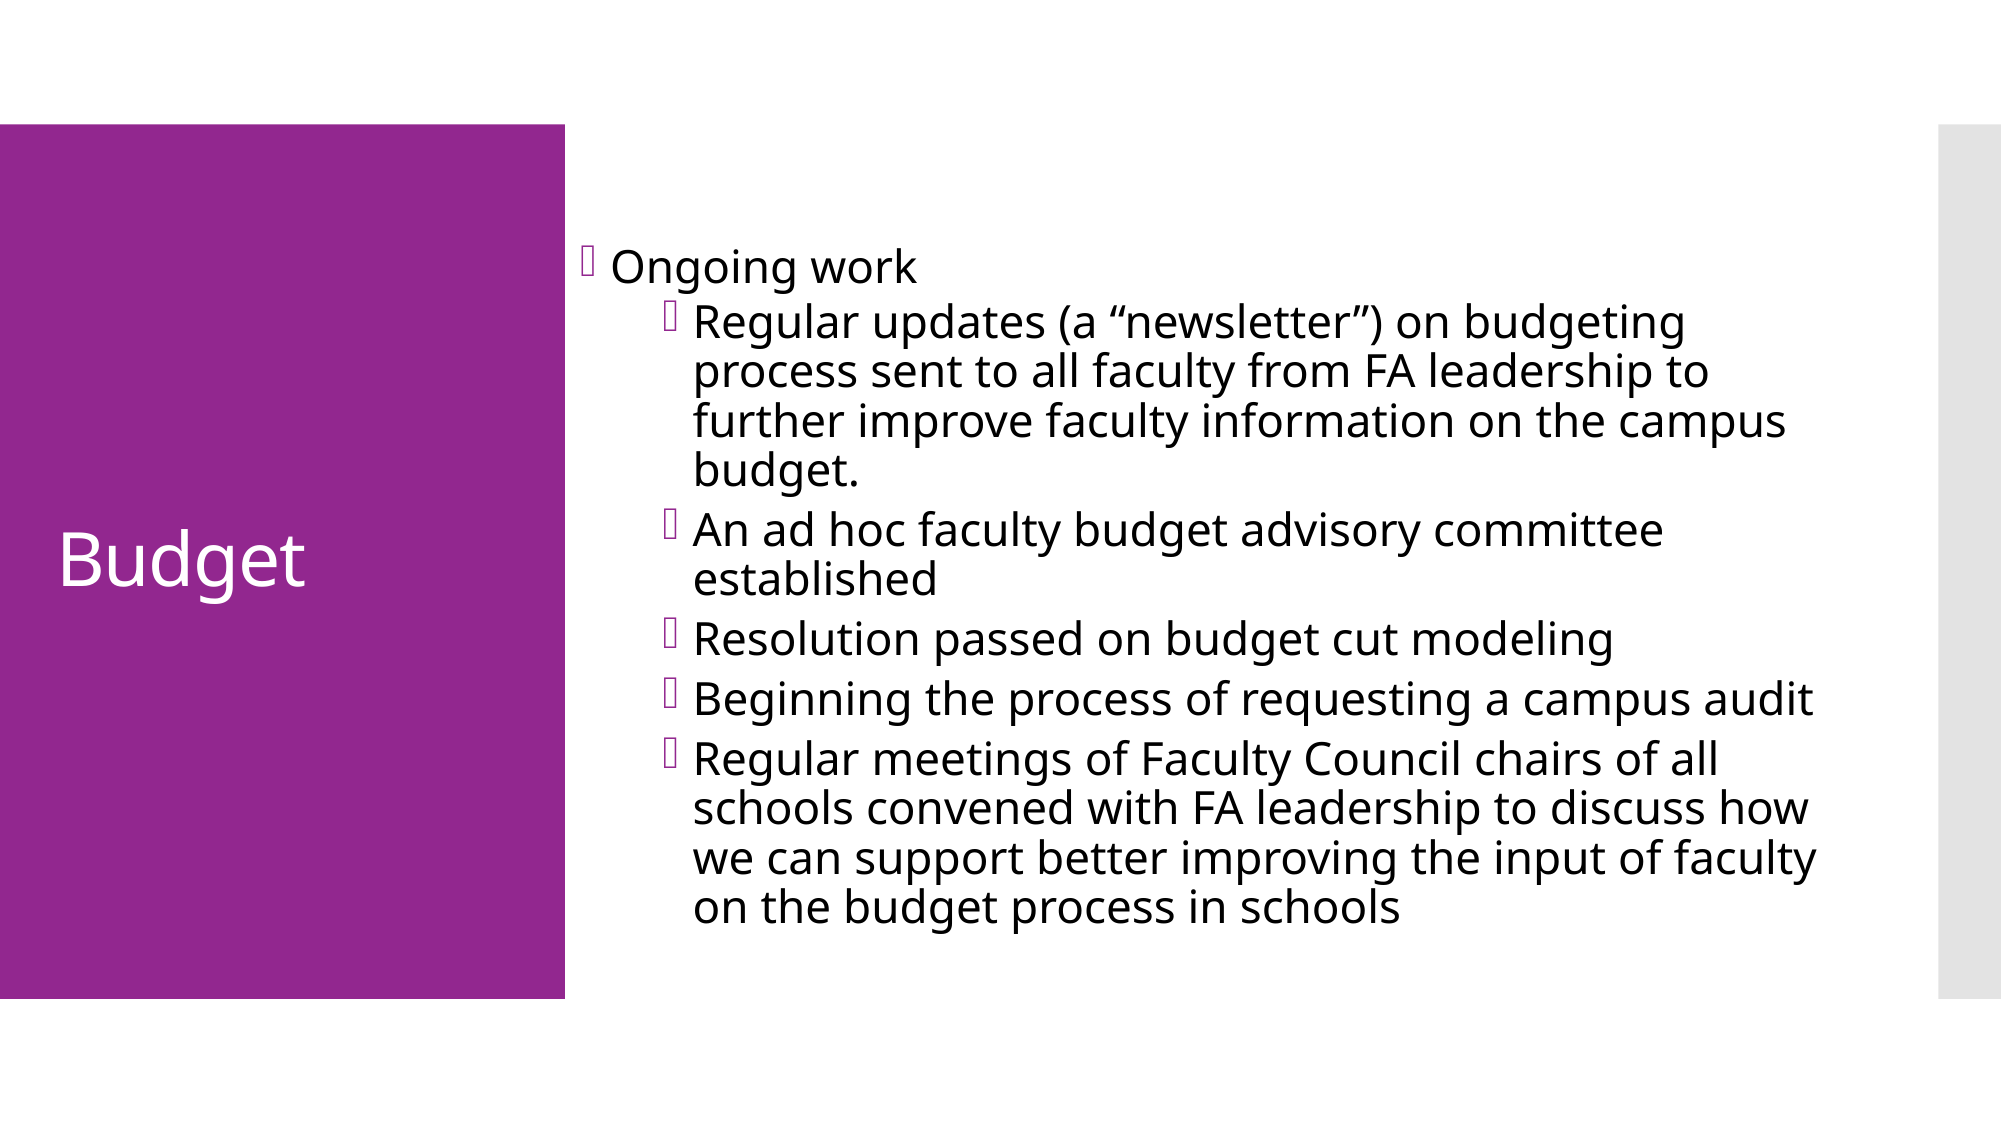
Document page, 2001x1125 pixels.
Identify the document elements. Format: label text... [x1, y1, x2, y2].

title Budget [41, 184, 525, 940]
list Ongoing work Regular updates (a “newsletter”) on budgeting process sent to all faculty from FA leadership to further improve faculty information on the campus budget. An ad hoc faculty budget advisory committee established Resolution passed on budget cut modeling Beginning the process of requesting a campus audit Regular meetings of Faculty Council chairs of all schools convened with FA leadership to discuss how we can support better improving the input of faculty on the budget process in schools [565, 17, 1850, 1081]
